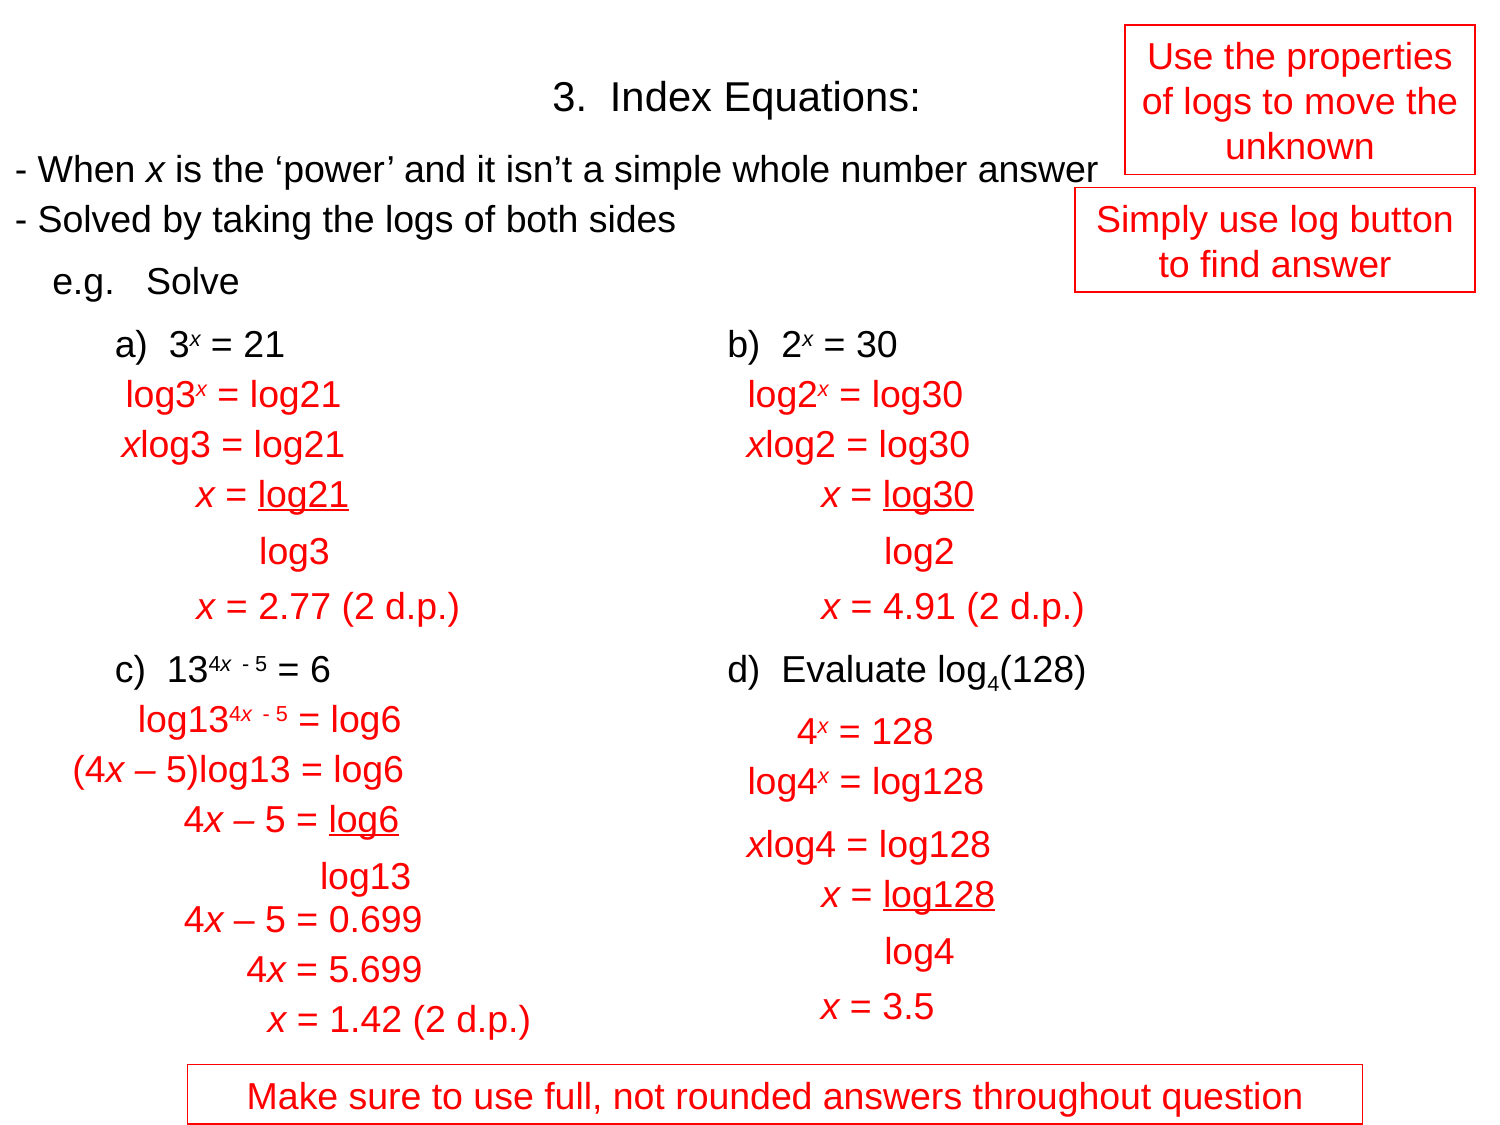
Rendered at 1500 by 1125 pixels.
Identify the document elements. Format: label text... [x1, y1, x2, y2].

text_box b) 2x = 30 [712, 312, 1125, 373]
text_box 4x – 5 = 0.699 [169, 887, 527, 948]
text_box xlog3 = log21 [106, 412, 460, 473]
text_box x = log21 log3 [181, 462, 454, 574]
text_box x = log30 log2 [806, 462, 1079, 574]
text_box (4x – 5)log13 = log6 [57, 737, 519, 798]
text_box xlog2 = log30 [731, 412, 1085, 473]
text_box log2x = log30 [732, 362, 1078, 412]
text_box e.g. Solve [37, 249, 350, 313]
text_box - Solved by taking the logs of both sides [0, 187, 1074, 263]
text_box x = log128 log4 [806, 862, 1100, 980]
text_box log4x = log128 [732, 749, 1099, 810]
text_box x = 3.5 [806, 974, 1039, 1035]
text_box log3x = log21 [110, 362, 457, 412]
text_box 4x – 5 = log6 log13 [168, 787, 527, 905]
text_box Use the properties of logs to move the unknown [1125, 24, 1475, 175]
text_box 3. Index Equations: [537, 62, 975, 137]
text_box log134x - 5 = log6 [123, 687, 506, 737]
text_box 4x = 128 [782, 699, 1049, 760]
text_box Make sure to use full, not rounded answers throughout question [187, 1064, 1363, 1124]
text_box Simply use log button to find answer [1074, 187, 1475, 293]
text_box c) 134x - 5 = 6 [99, 637, 513, 698]
text_box xlog4 = log128 [732, 812, 1106, 873]
text_box x = 1.42 (2 d.p.) [231, 987, 636, 1048]
text_box x = 4.91 (2 d.p.) [806, 574, 1190, 635]
text_box a) 3x = 21 [99, 312, 513, 373]
text_box d) Evaluate log4(128) [712, 637, 1125, 704]
text_box - When x is the ‘power’ and it isn’t a simple whole number answer [0, 137, 1300, 187]
text_box x = 2.77 (2 d.p.) [181, 574, 565, 635]
text_box 4x = 5.699 [231, 937, 527, 987]
